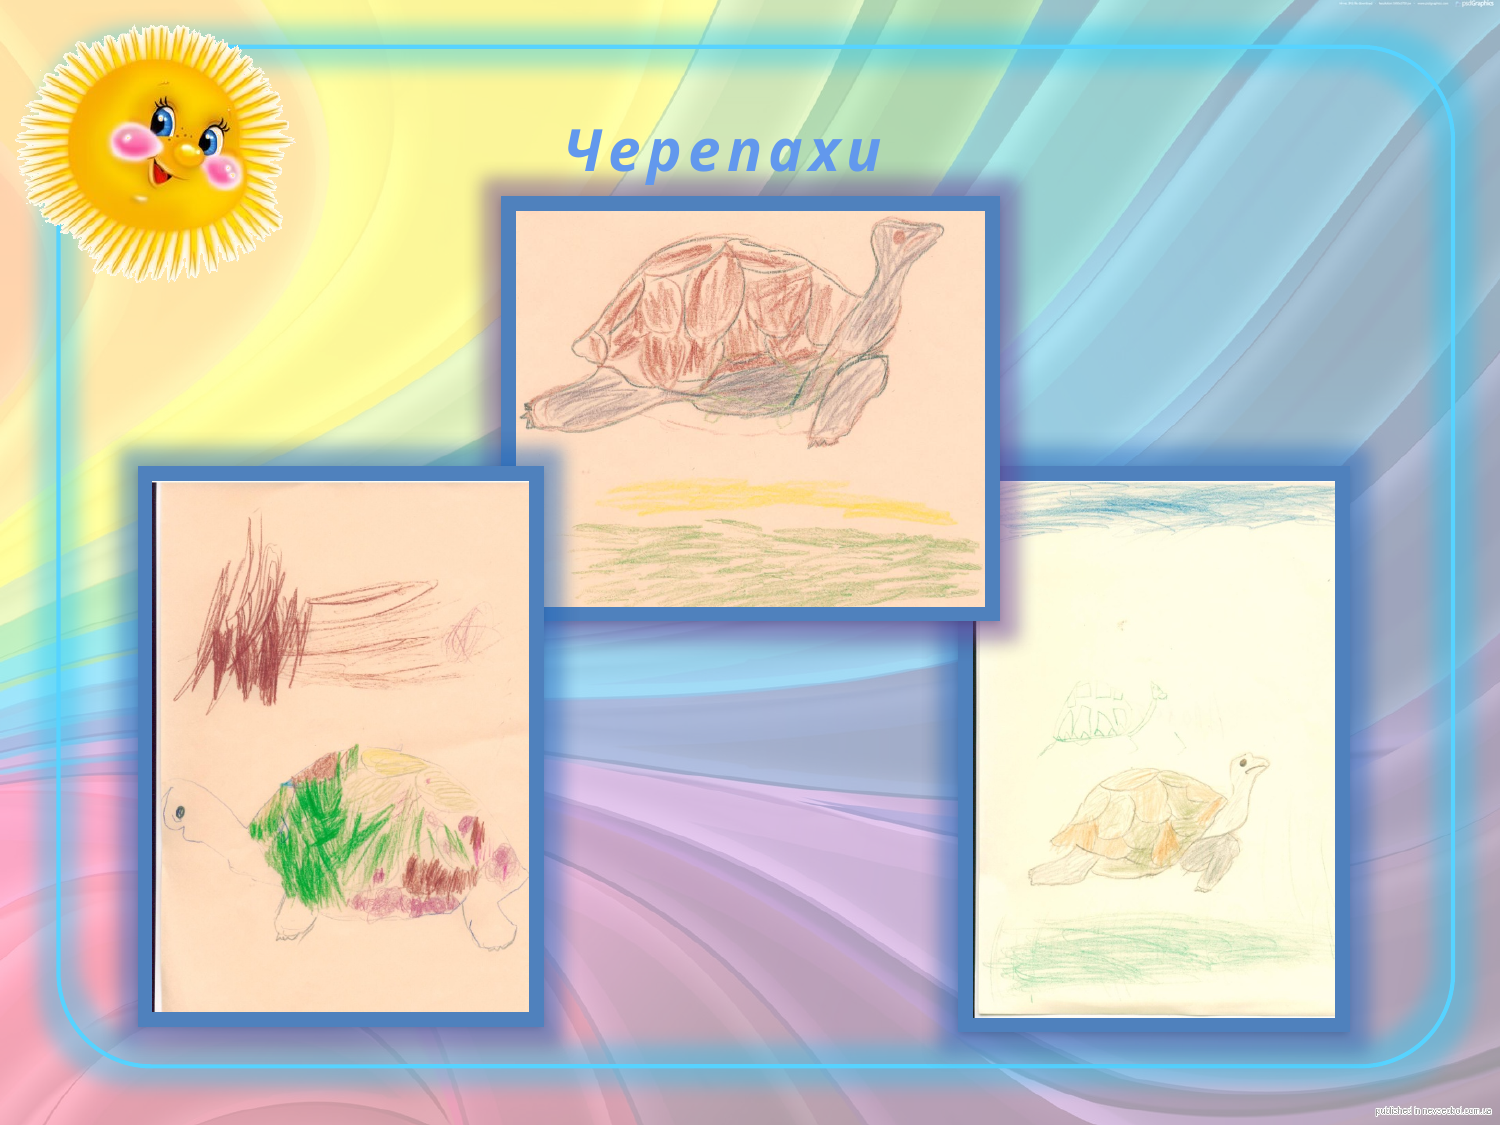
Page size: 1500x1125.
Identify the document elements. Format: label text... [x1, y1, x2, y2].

text_box Черепахи [548, 105, 919, 191]
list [972, 480, 1336, 1019]
picture [11, 11, 340, 340]
picture [152, 480, 530, 1013]
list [515, 210, 986, 607]
